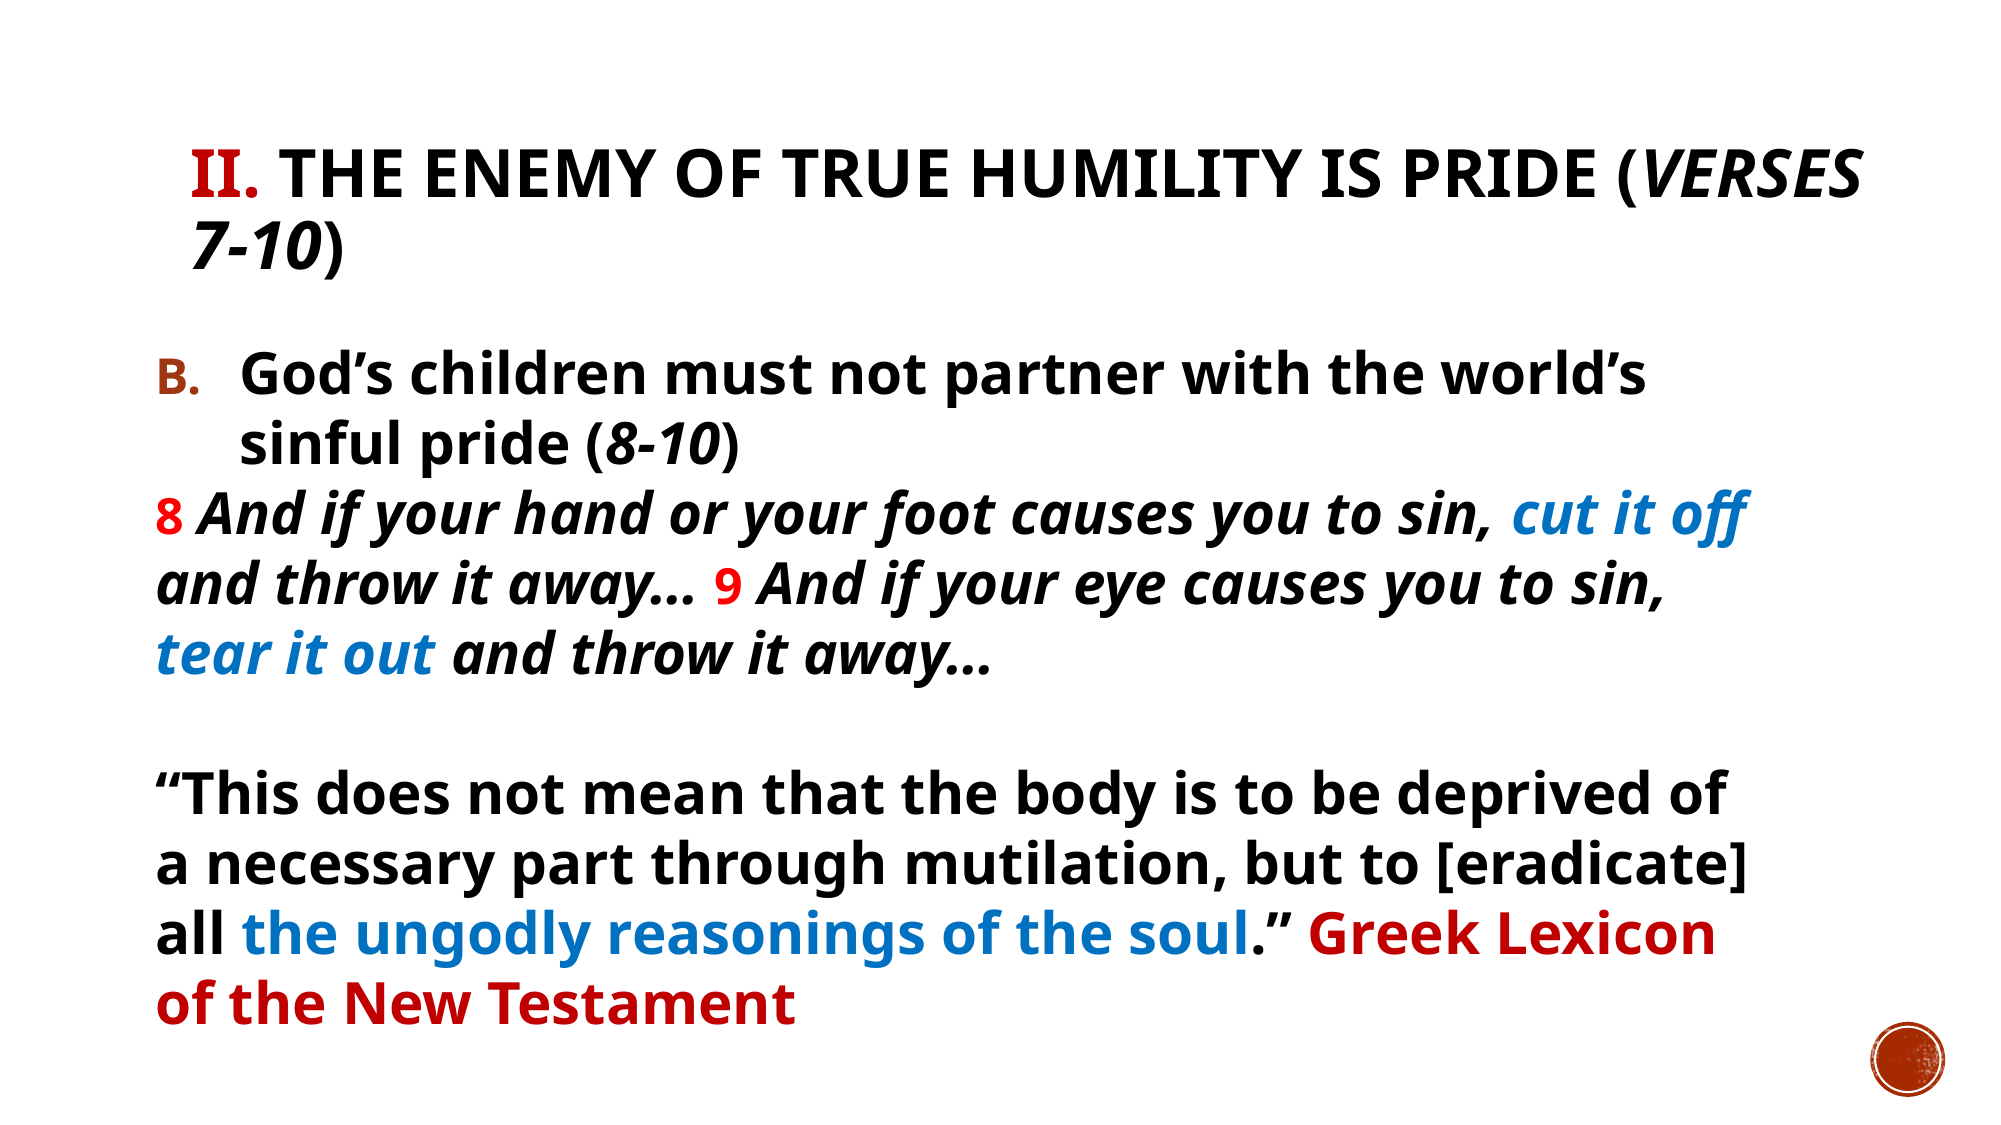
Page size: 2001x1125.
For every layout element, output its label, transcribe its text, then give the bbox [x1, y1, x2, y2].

title II. The enemy of true humility is pride (verses 7-10) [175, 79, 1907, 344]
list God’s children must not partner with the world’s sinful pride (8-10) 8 And if your hand or your foot causes you to sin, cut it off and throw it away… 9 And if your eye causes you to sin, tear it out and throw it away… “This does not mean that the body is to be deprived of a necessary part through mutilation, but to [eradicate] all the ungodly reasonings of the soul.” Greek Lexicon of the New Testament [140, 328, 1791, 1106]
